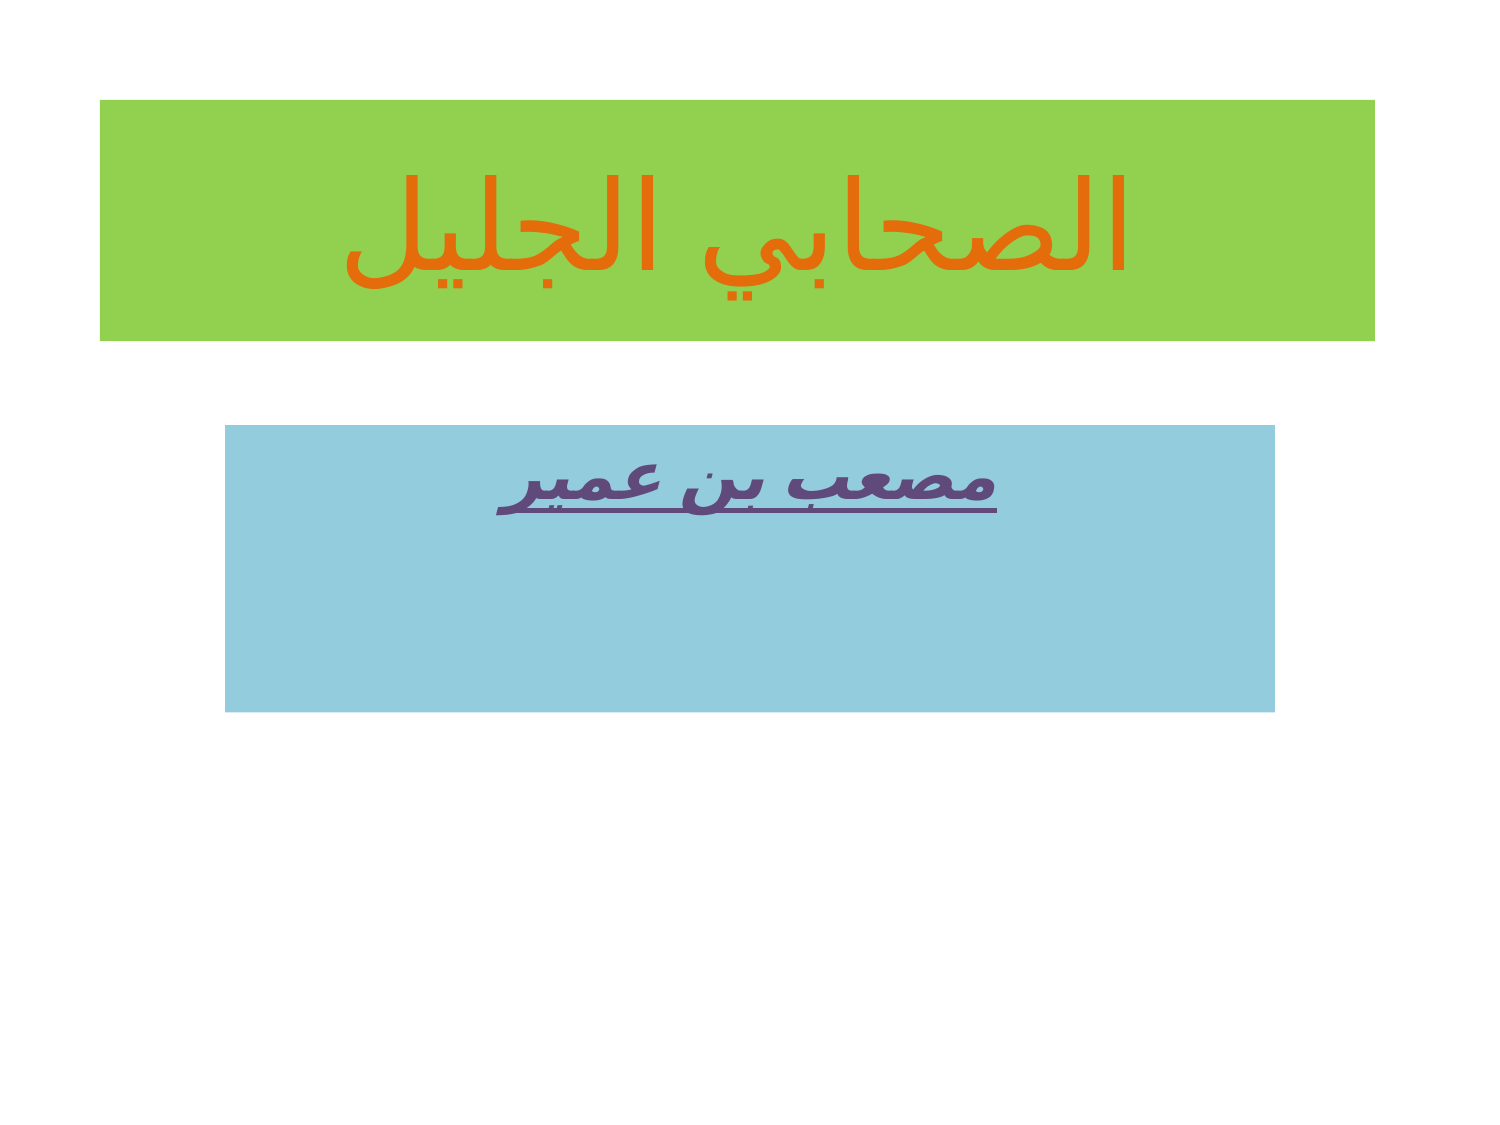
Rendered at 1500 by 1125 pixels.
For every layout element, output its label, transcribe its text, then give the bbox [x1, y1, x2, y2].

title الصحابي الجليل [99, 99, 1375, 342]
subtitle مصعب بن عمير [225, 425, 1275, 713]
